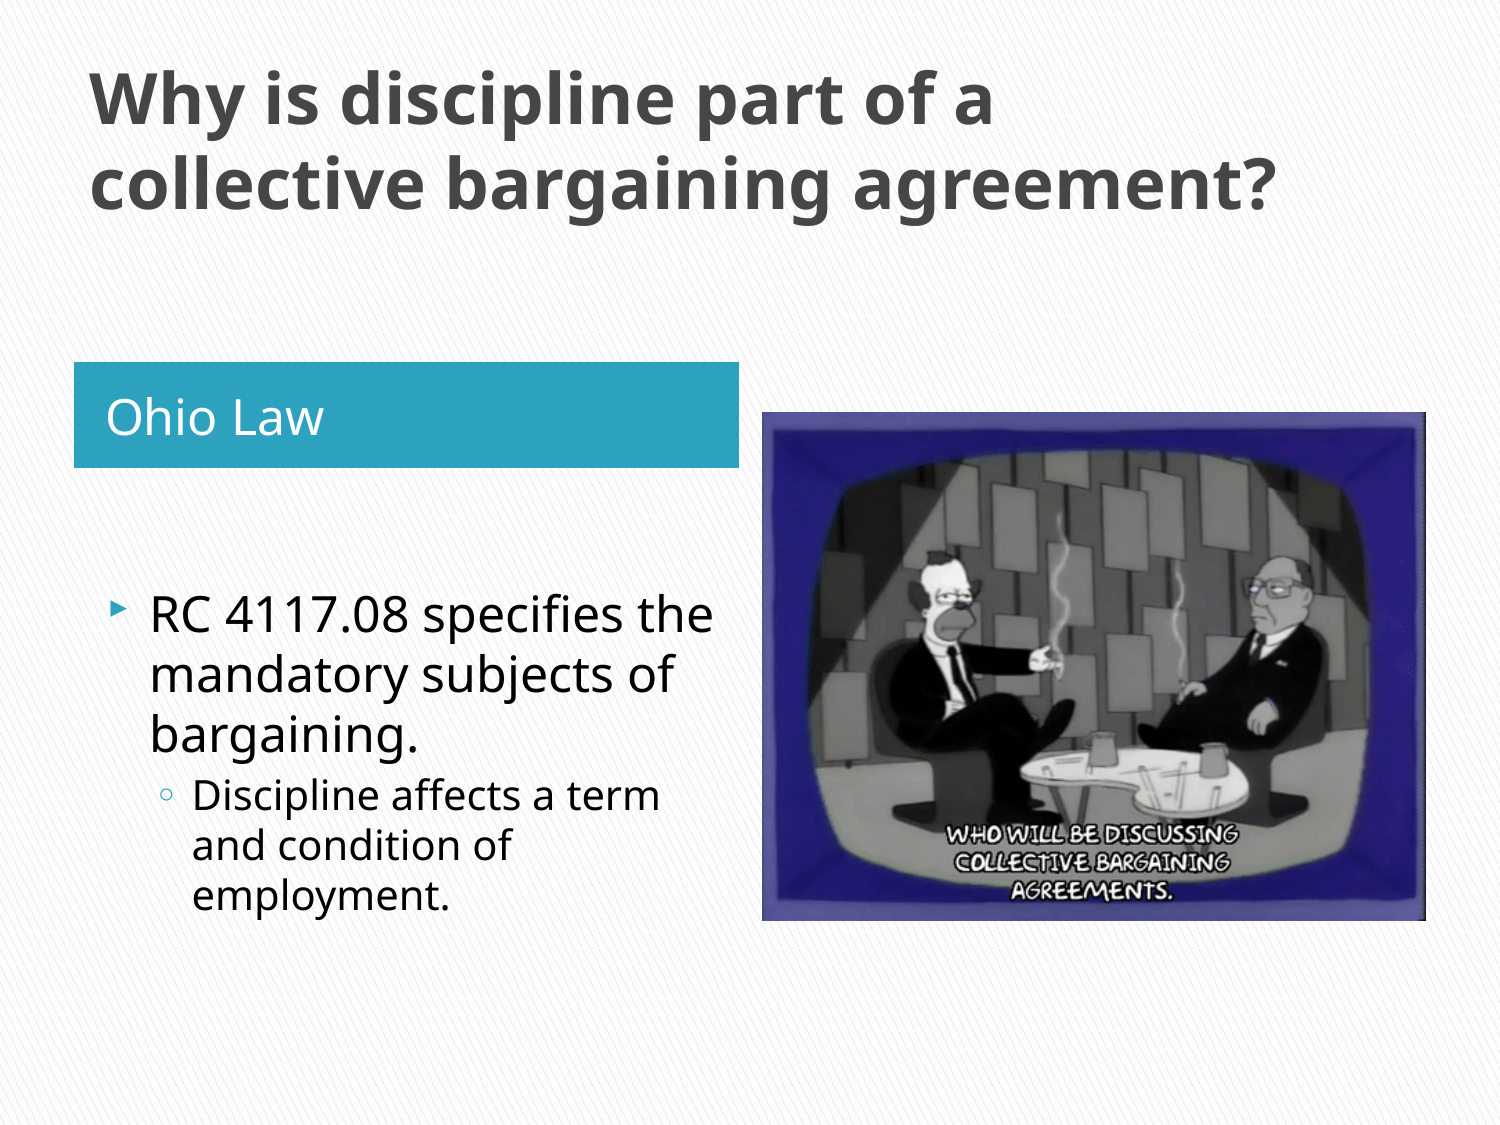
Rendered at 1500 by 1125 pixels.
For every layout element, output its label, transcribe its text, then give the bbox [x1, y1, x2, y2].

list Ohio Law [74, 362, 739, 468]
title Why is discipline part of a collective bargaining agreement? [75, 44, 1425, 233]
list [762, 412, 1426, 921]
list RC 4117.08 specifies the mandatory subjects of bargaining. Discipline affects a term and condition of employment. [75, 575, 738, 1005]
